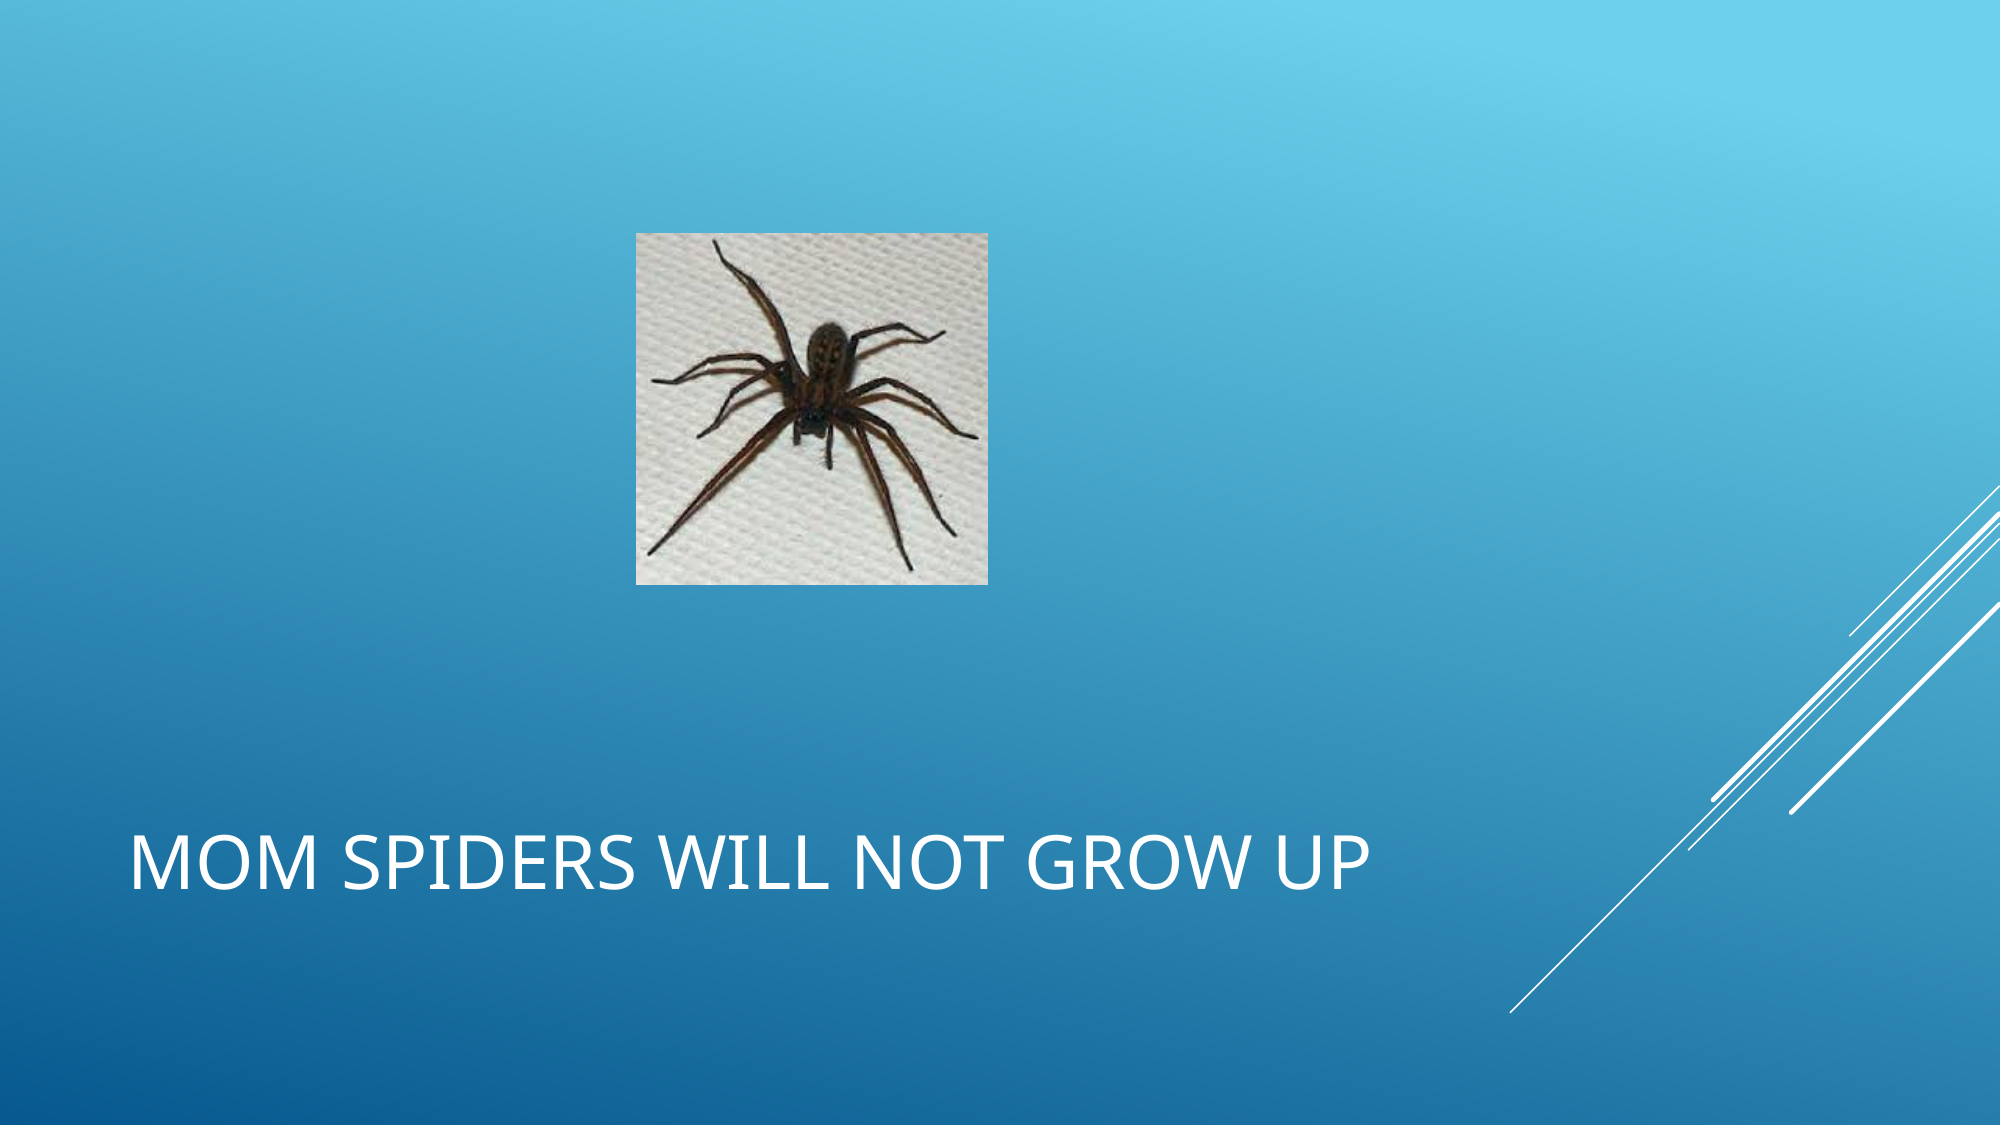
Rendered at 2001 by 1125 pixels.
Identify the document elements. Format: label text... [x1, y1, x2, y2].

title Mom spiders will not grow up [112, 736, 1513, 984]
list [636, 232, 989, 585]
